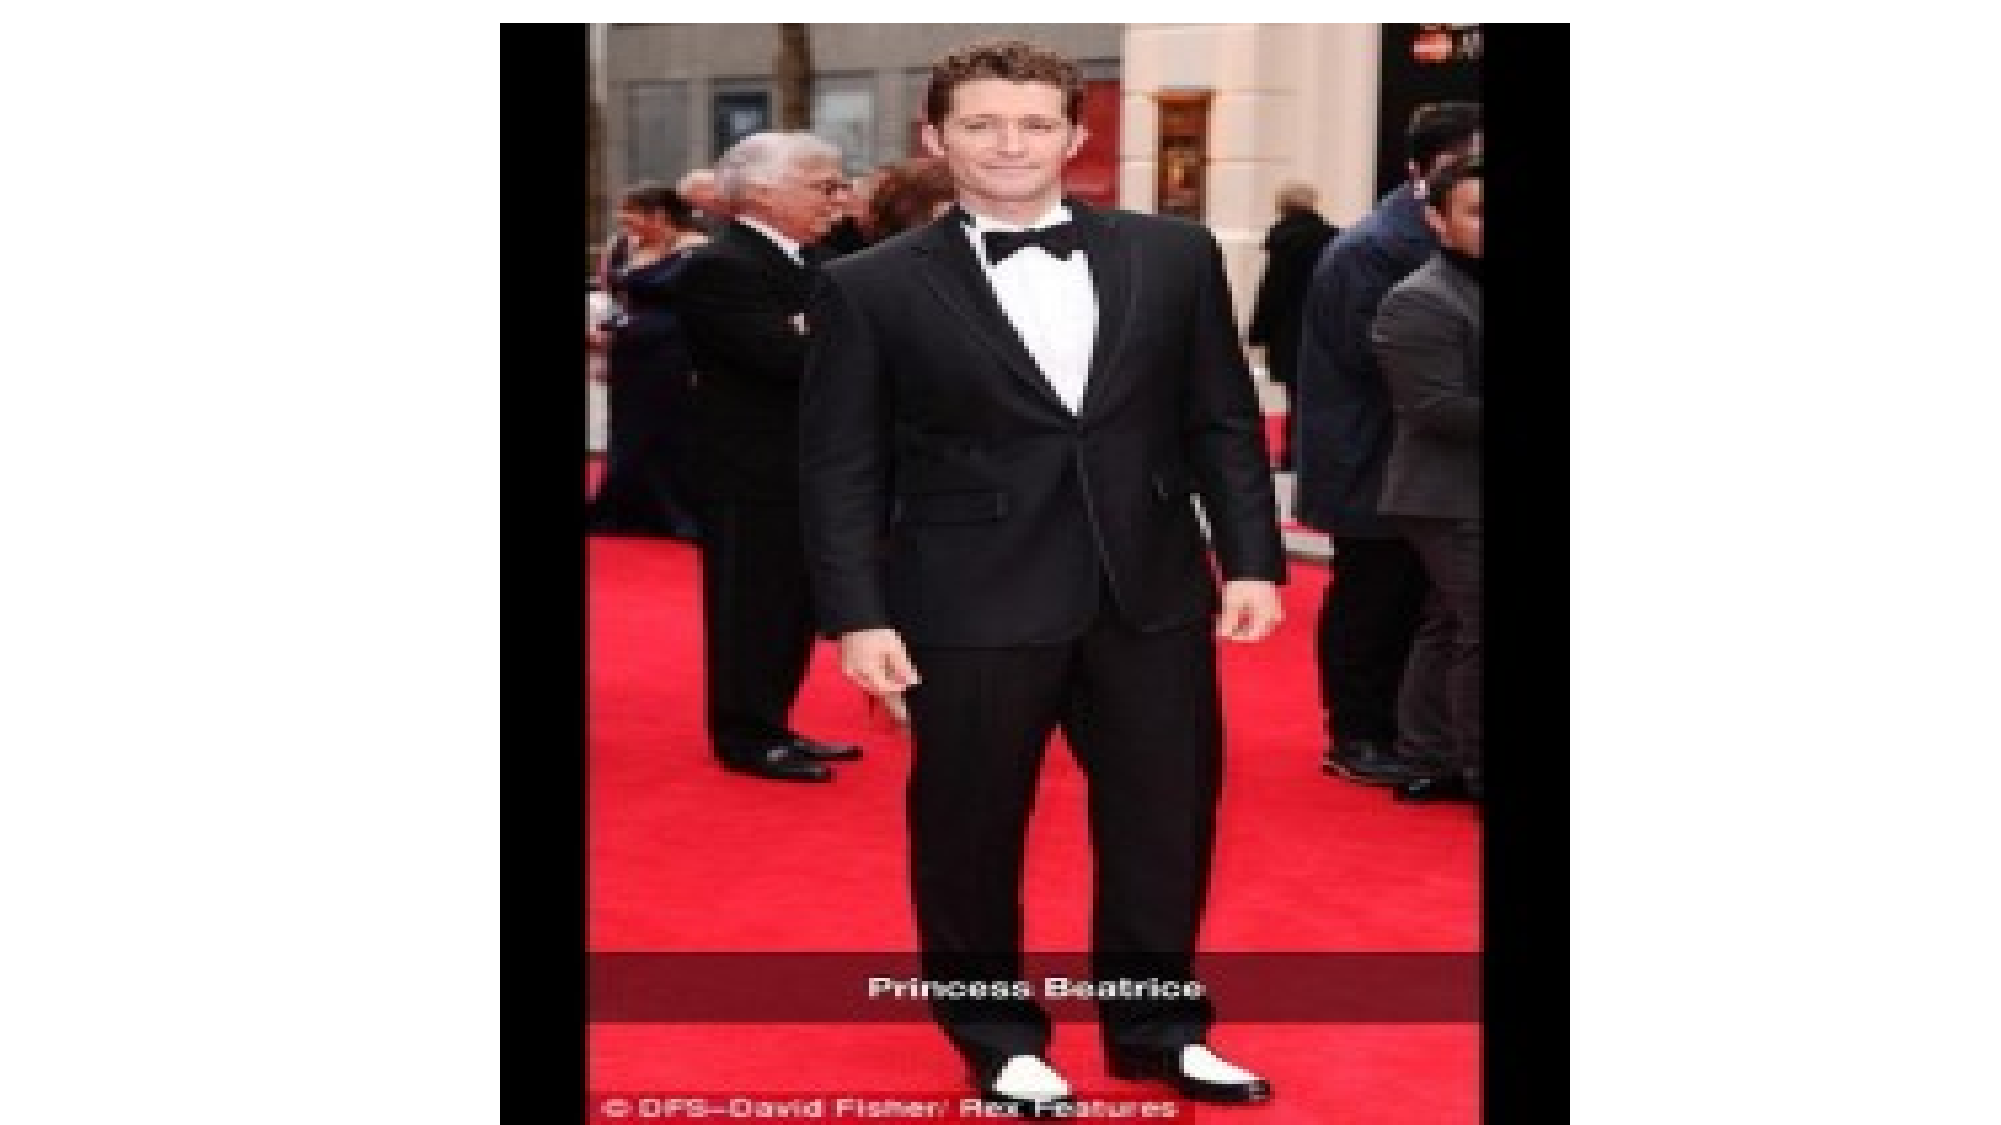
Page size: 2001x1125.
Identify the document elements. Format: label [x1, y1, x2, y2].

picture [499, 23, 1570, 1125]
